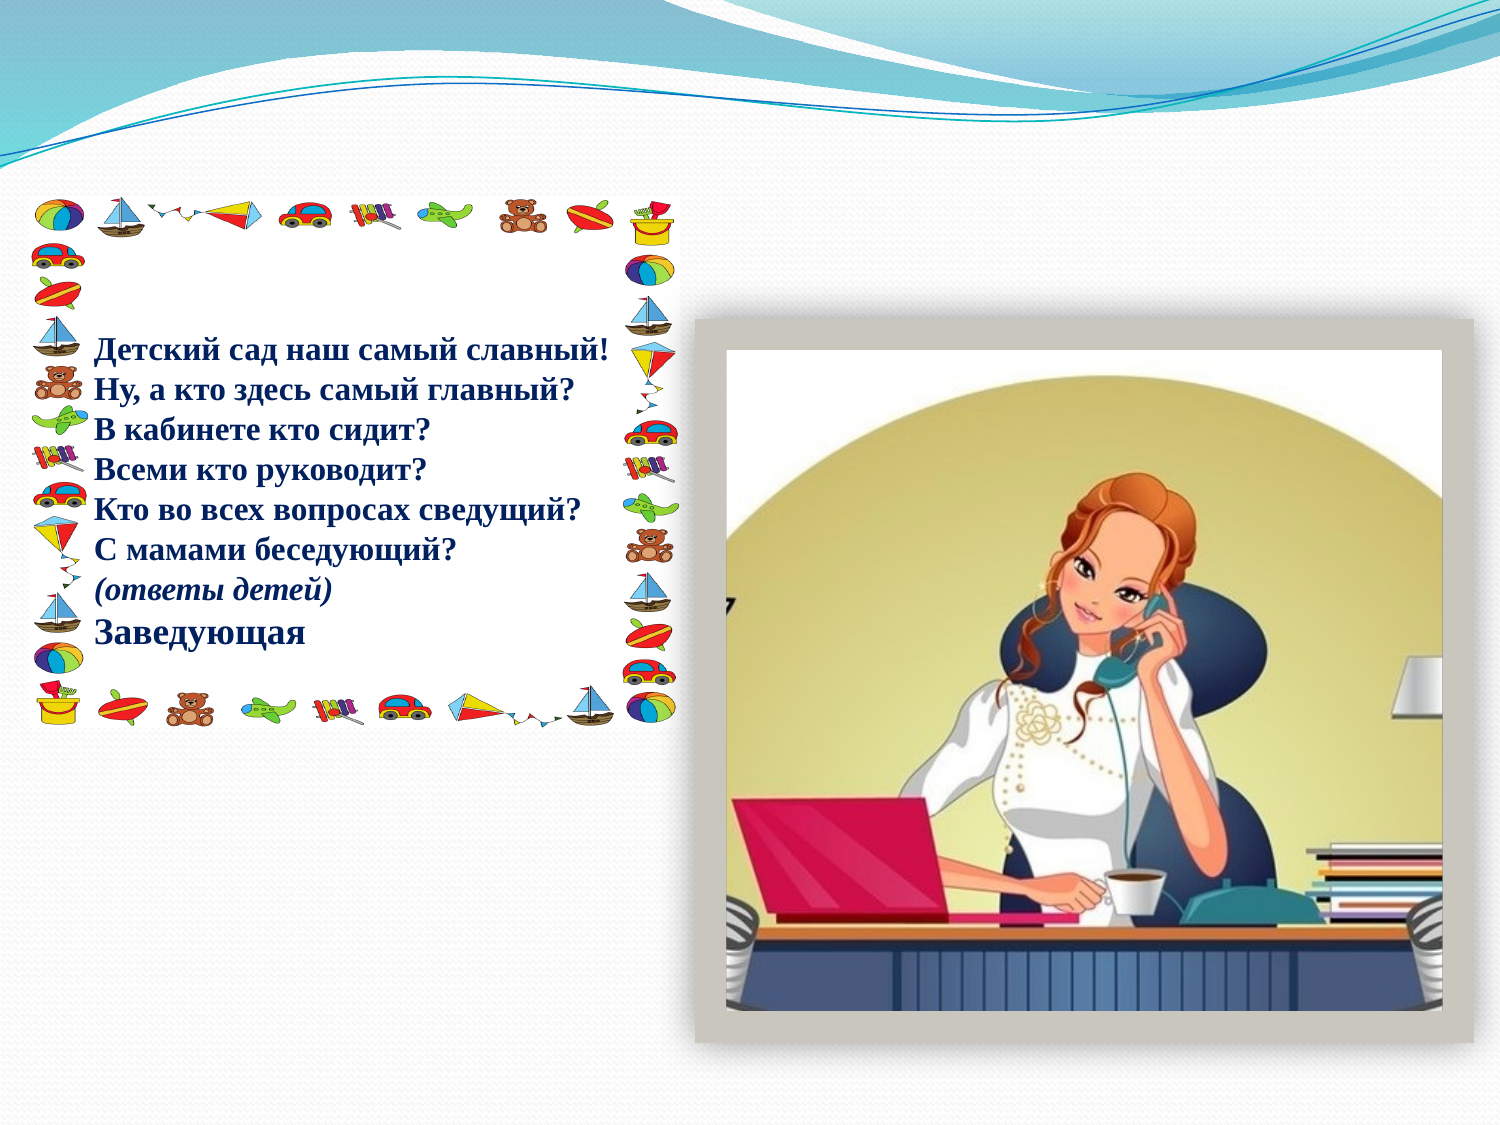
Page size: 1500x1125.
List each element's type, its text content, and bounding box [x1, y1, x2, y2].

picture [29, 196, 680, 729]
text_box Детский сад наш самый славный! Ну, а кто здесь самый главный? В кабинете кто сидит? Всеми кто руководит? Кто во всех вопросах сведущий? С мамами беседующий? (ответы детей) Заведующая [41, 160, 1500, 660]
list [726, 349, 1443, 1012]
